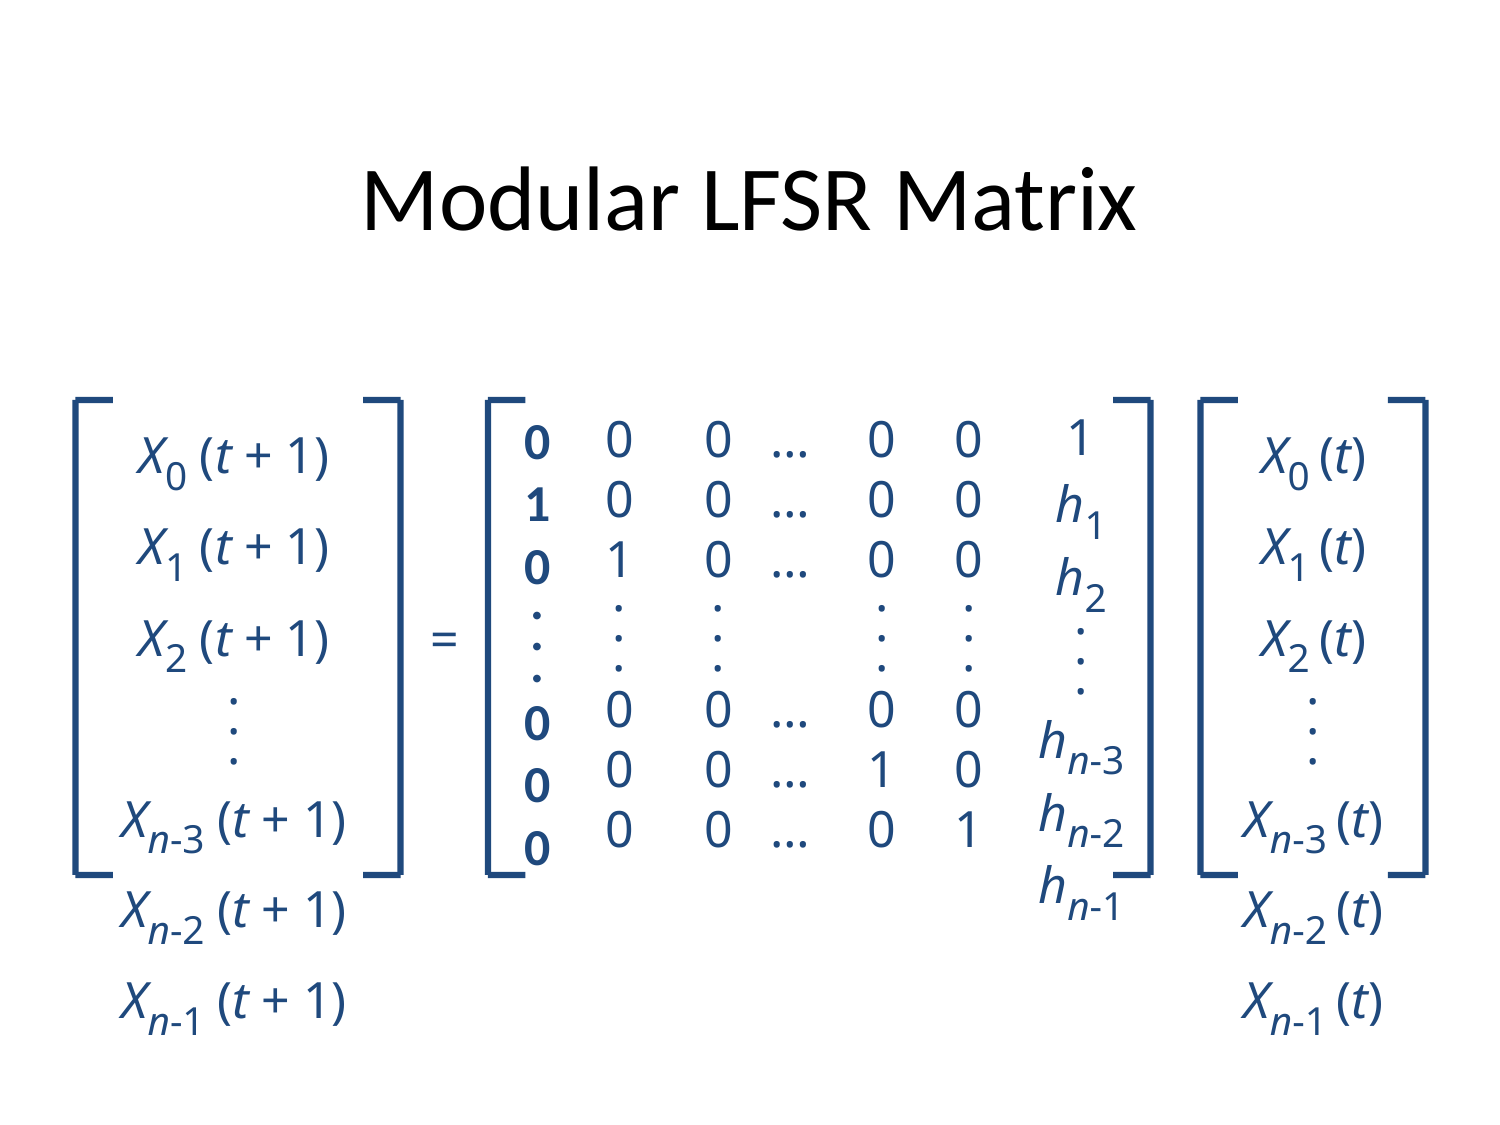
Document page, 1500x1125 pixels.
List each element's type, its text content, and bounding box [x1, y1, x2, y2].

text_box X0 (t + 1) X1 (t + 1) X2 (t + 1) . . . Xn-3 (t + 1) Xn-2 (t + 1) Xn-1 (t + 1) [106, 399, 362, 1051]
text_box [362, 399, 401, 876]
title Modular LFSR Matrix [112, 99, 1388, 288]
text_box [1112, 399, 1151, 876]
list 0 1 0 . . . 0 0 0 [500, 399, 575, 888]
text_box 1 h1 h2 . . . hn-3 hn-2 hn-1 [1023, 409, 1139, 926]
text_box 0 0 0 . . . 0 1 0 [853, 399, 912, 956]
text_box 0 0 1 . . . 0 0 0 [590, 399, 649, 956]
text_box … … … … … … [755, 399, 826, 865]
text_box X0 (t) X1 (t) X2 (t) . . . Xn-3 (t) Xn-2 (t) Xn-1 (t) [1228, 399, 1399, 1051]
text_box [1387, 399, 1426, 876]
text_box 0 0 0 . . . 0 0 1 [940, 399, 999, 865]
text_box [1200, 399, 1239, 876]
text_box = [415, 599, 474, 675]
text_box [75, 399, 114, 876]
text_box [487, 399, 526, 876]
text_box 0 0 0 . . . 0 0 0 [689, 399, 748, 956]
